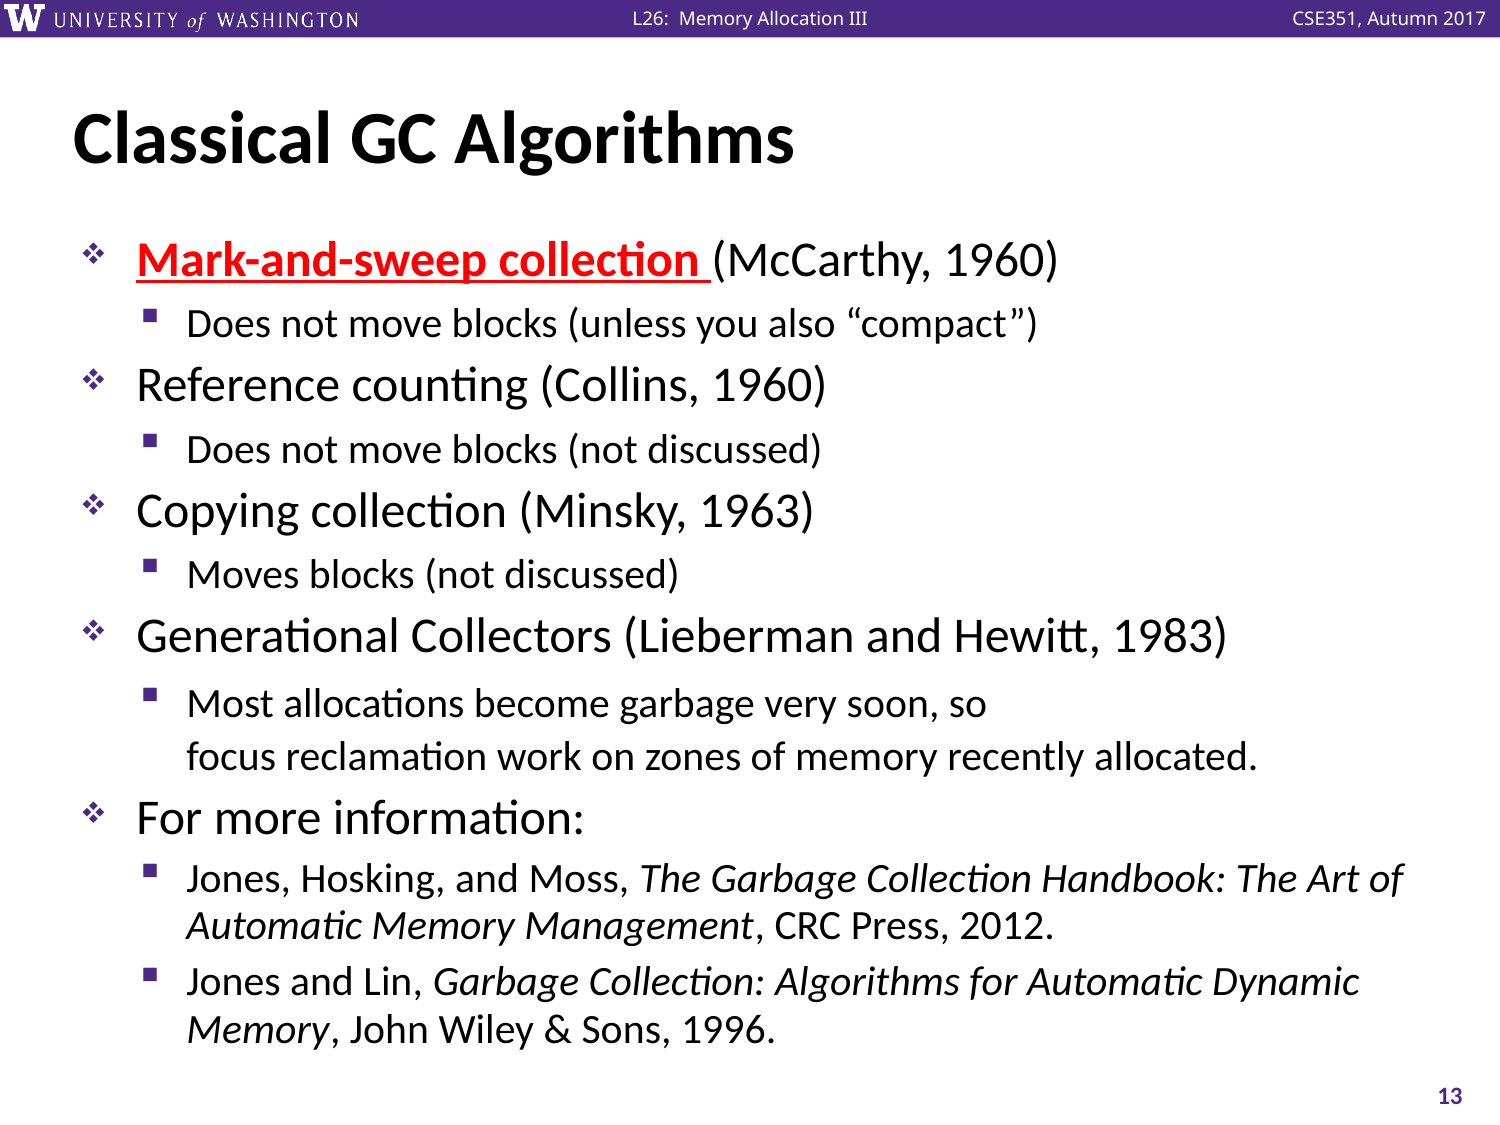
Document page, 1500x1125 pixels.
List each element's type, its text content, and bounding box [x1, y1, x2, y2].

title Classical GC Algorithms [58, 71, 1438, 197]
slide_number 13 [1400, 1065, 1500, 1125]
list Mark-and-sweep collection (McCarthy, 1960) Does not move blocks (unless you also “compact”) Reference counting (Collins, 1960) Does not move blocks (not discussed) Copying collection (Minsky, 1963) Moves blocks (not discussed) Generational Collectors (Lieberman and Hewitt, 1983) Most allocations become garbage very soon, so focus reclamation work on zones of memory recently allocated. For more information: Jones, Hosking, and Moss, The Garbage Collection Handbook: The Art of Automatic Memory Management, CRC Press, 2012. Jones and Lin, Garbage Collection: Algorithms for Automatic Dynamic Memory, John Wiley & Sons, 1996. [64, 223, 1438, 1040]
picture [4, 4, 358, 32]
